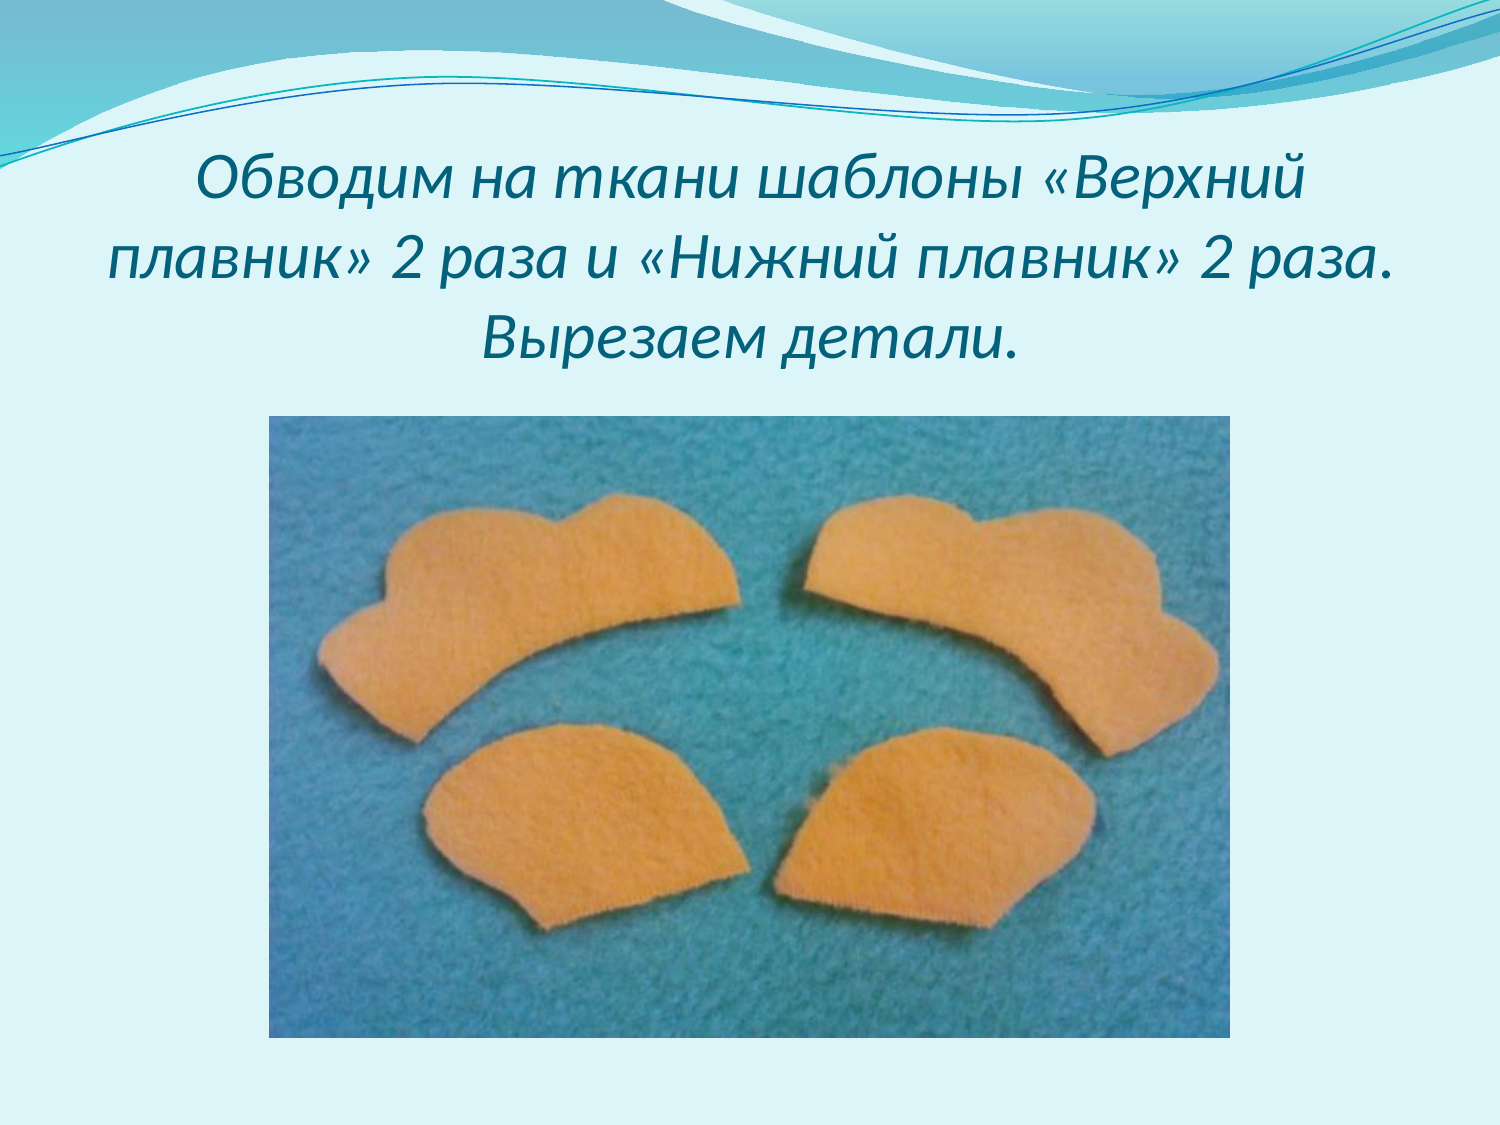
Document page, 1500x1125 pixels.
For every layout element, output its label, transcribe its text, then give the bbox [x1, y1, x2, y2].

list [269, 416, 1231, 1038]
title Обводим на ткани шаблоны «Верхний плавник» 2 раза и «Нижний плавник» 2 раза. Вырезаем детали. [76, 113, 1427, 372]
